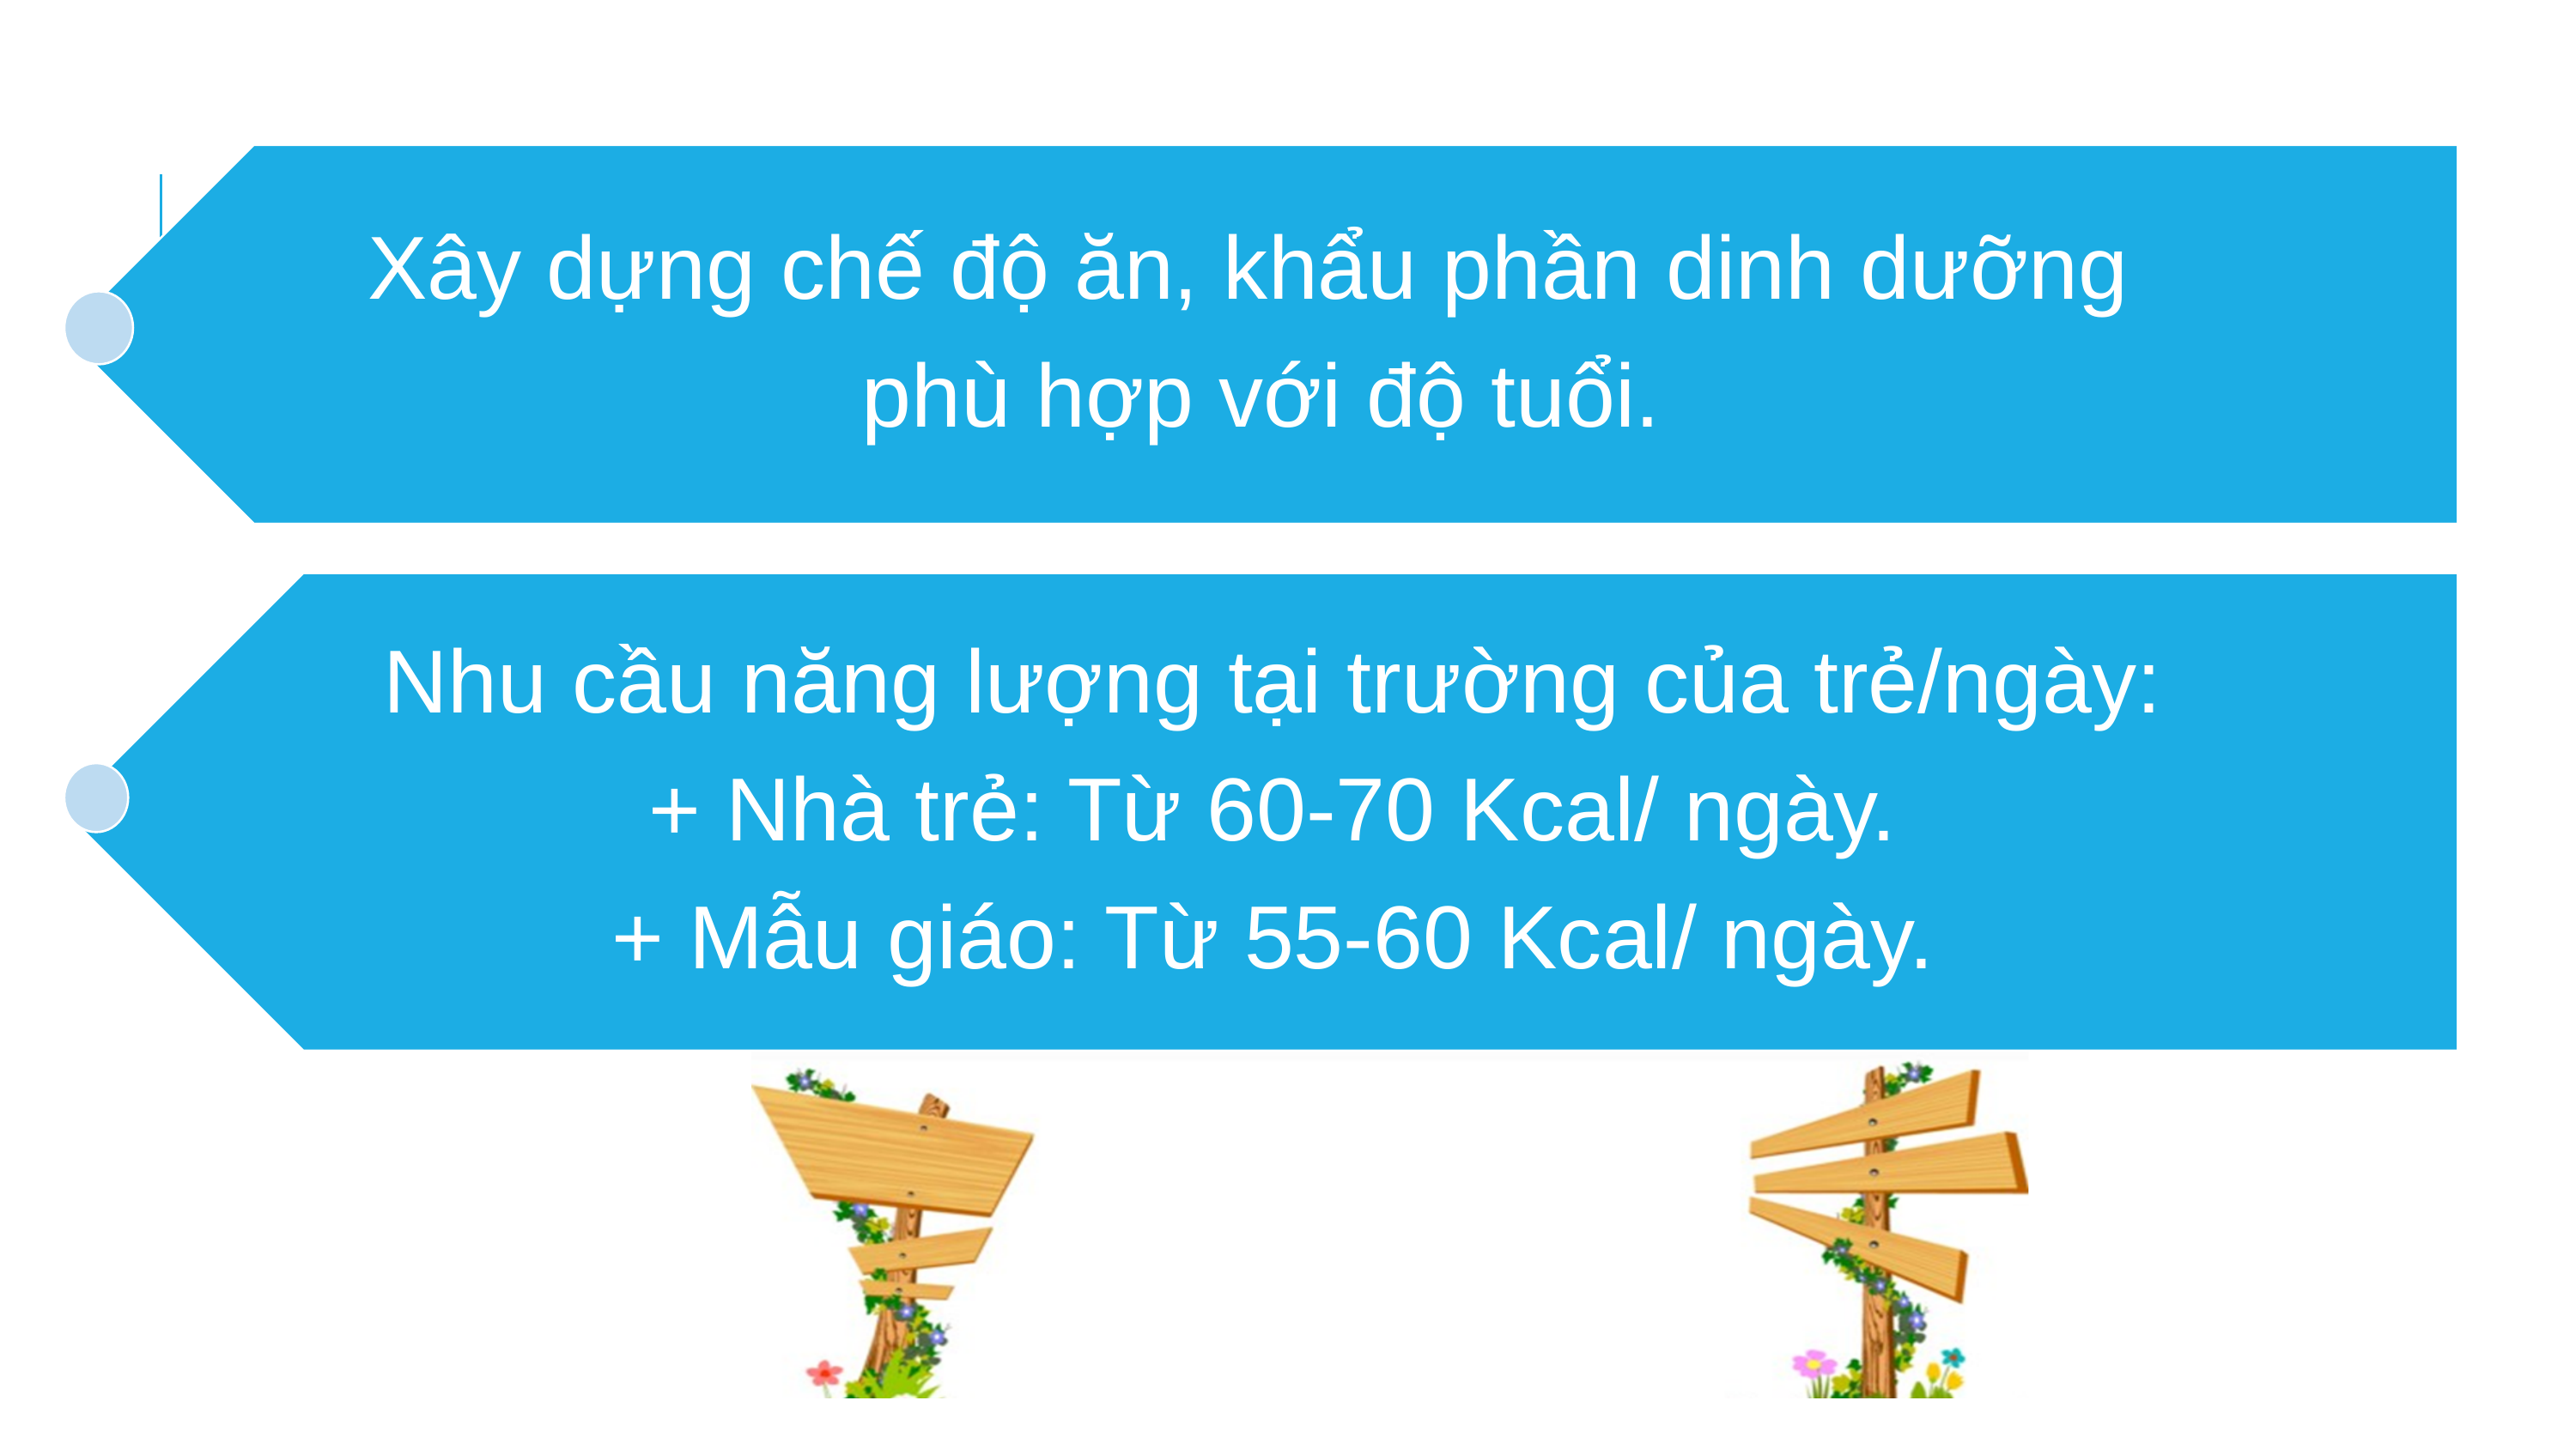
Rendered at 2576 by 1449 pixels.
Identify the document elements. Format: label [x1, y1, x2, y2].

text_box [64, 144, 2458, 1100]
picture [750, 1100, 2029, 1398]
